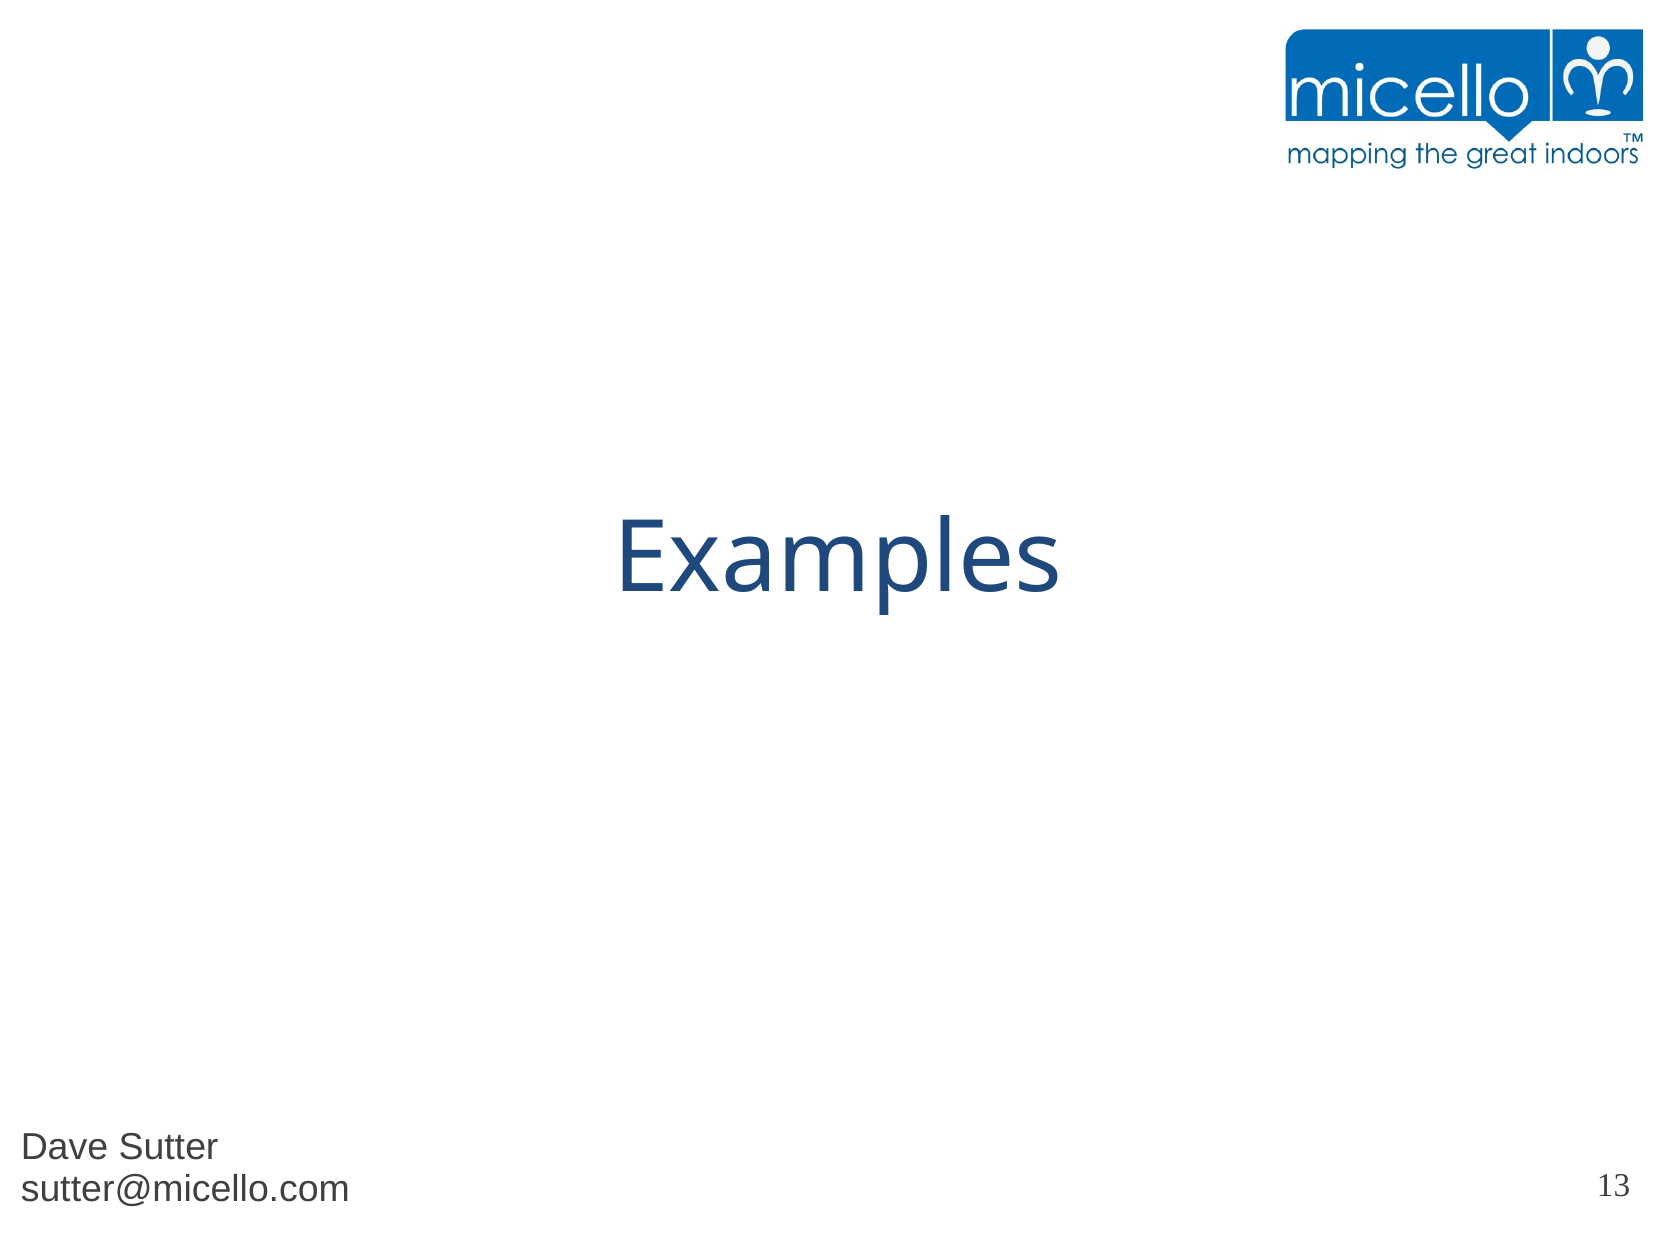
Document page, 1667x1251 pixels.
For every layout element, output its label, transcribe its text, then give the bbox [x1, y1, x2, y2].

picture [1283, 24, 1646, 170]
title Examples [145, 500, 1531, 700]
text_box Dave Sutter sutter@micello.com [20, 1125, 571, 1238]
text_box 13 [1258, 1149, 1648, 1217]
